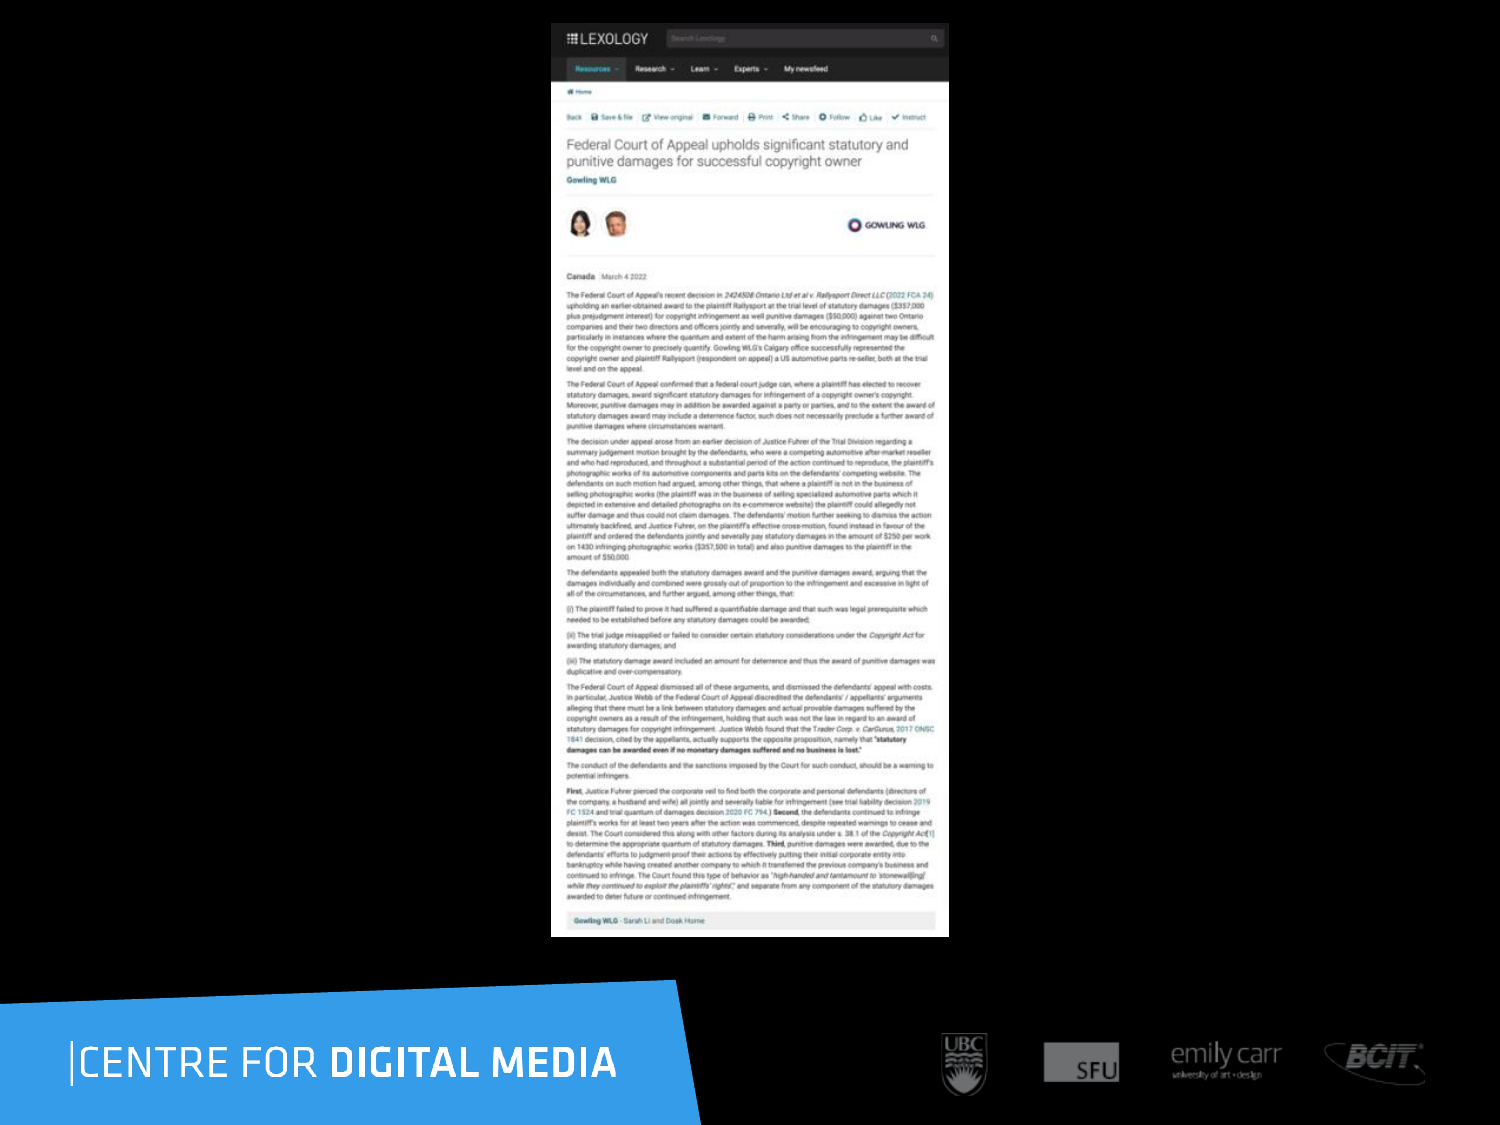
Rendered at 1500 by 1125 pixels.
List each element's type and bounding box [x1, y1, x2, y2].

picture [551, 23, 949, 937]
